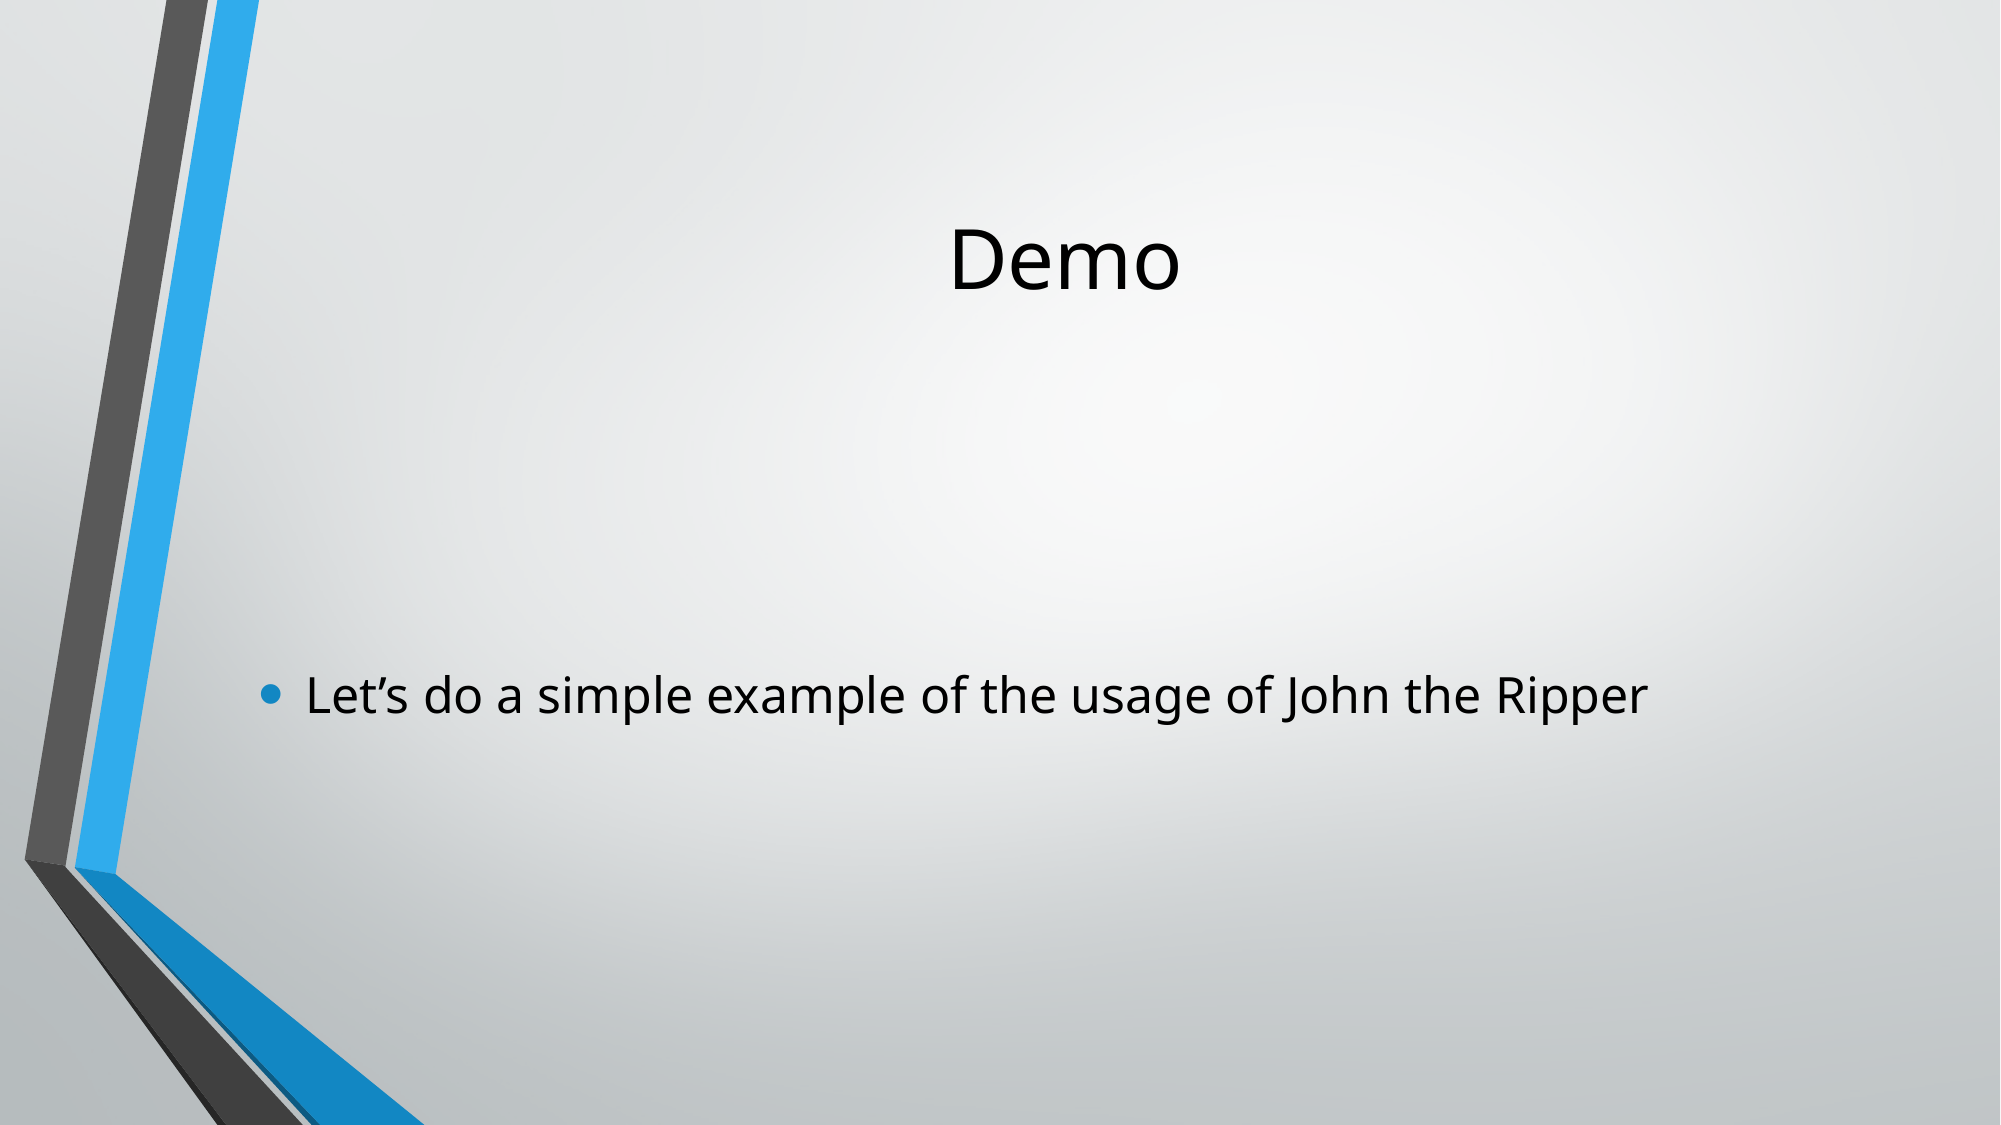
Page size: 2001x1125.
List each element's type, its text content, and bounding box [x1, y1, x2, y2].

list Let’s do a simple example of the usage of John the Ripper [243, 437, 1887, 950]
title Demo [243, 112, 1887, 400]
